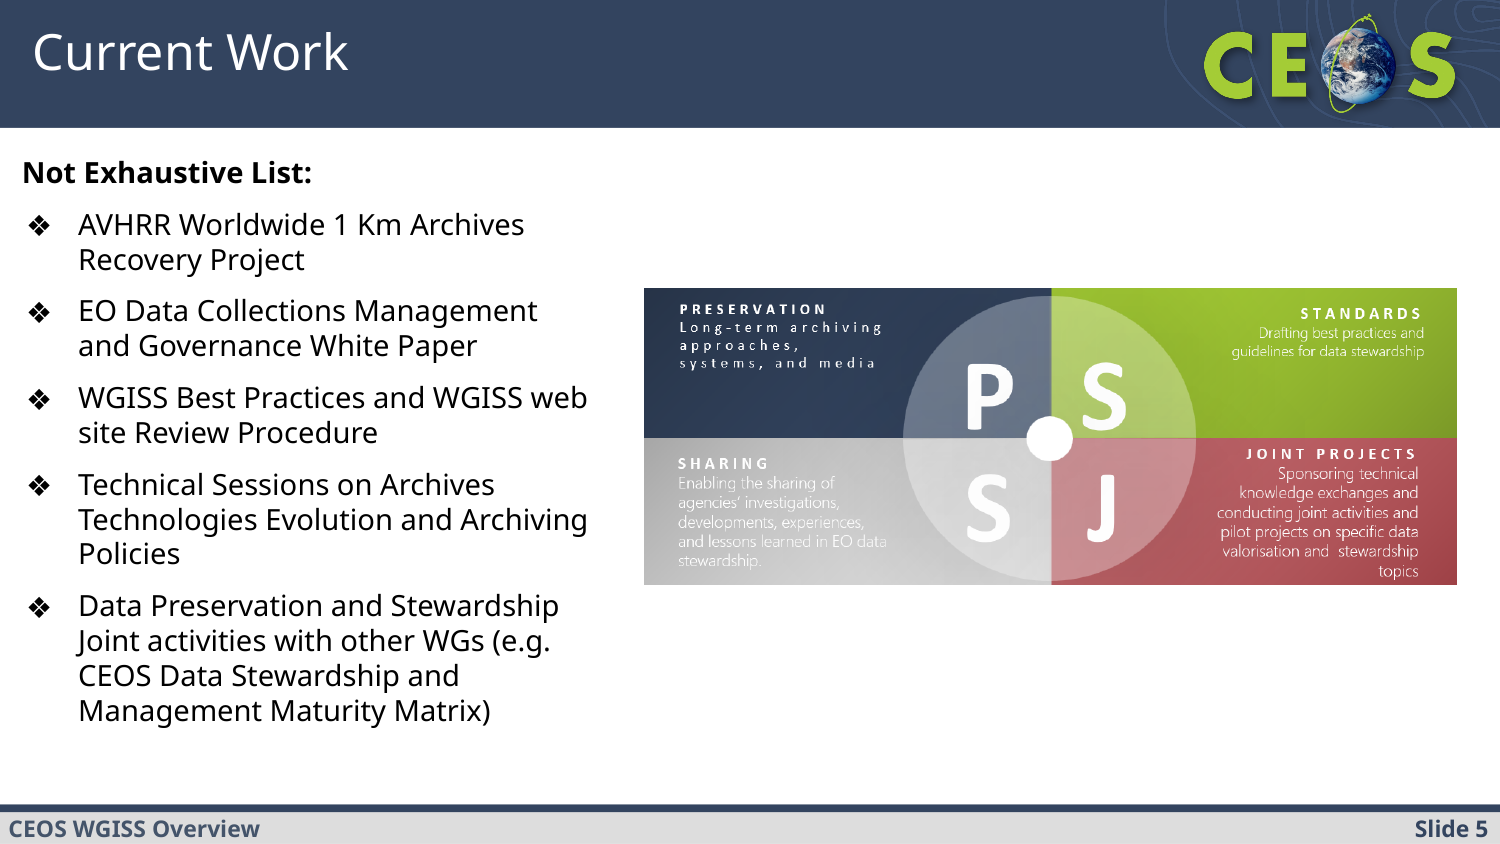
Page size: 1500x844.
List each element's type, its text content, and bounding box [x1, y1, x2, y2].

list Not Exhaustive List: AVHRR Worldwide 1 Km Archives Recovery Project EO Data Collections Management and Governance White Paper WGISS Best Practices and WGISS web site Review Procedure Technical Sessions on Archives Technologies Evolution and Archiving Policies Data Preservation and Stewardship Joint activities with other WGs (e.g. CEOS Data Stewardship and Management Maturity Matrix) [10, 131, 608, 791]
title Current Work [21, 21, 1177, 118]
picture [644, 288, 1457, 586]
picture [1204, 13, 1455, 113]
